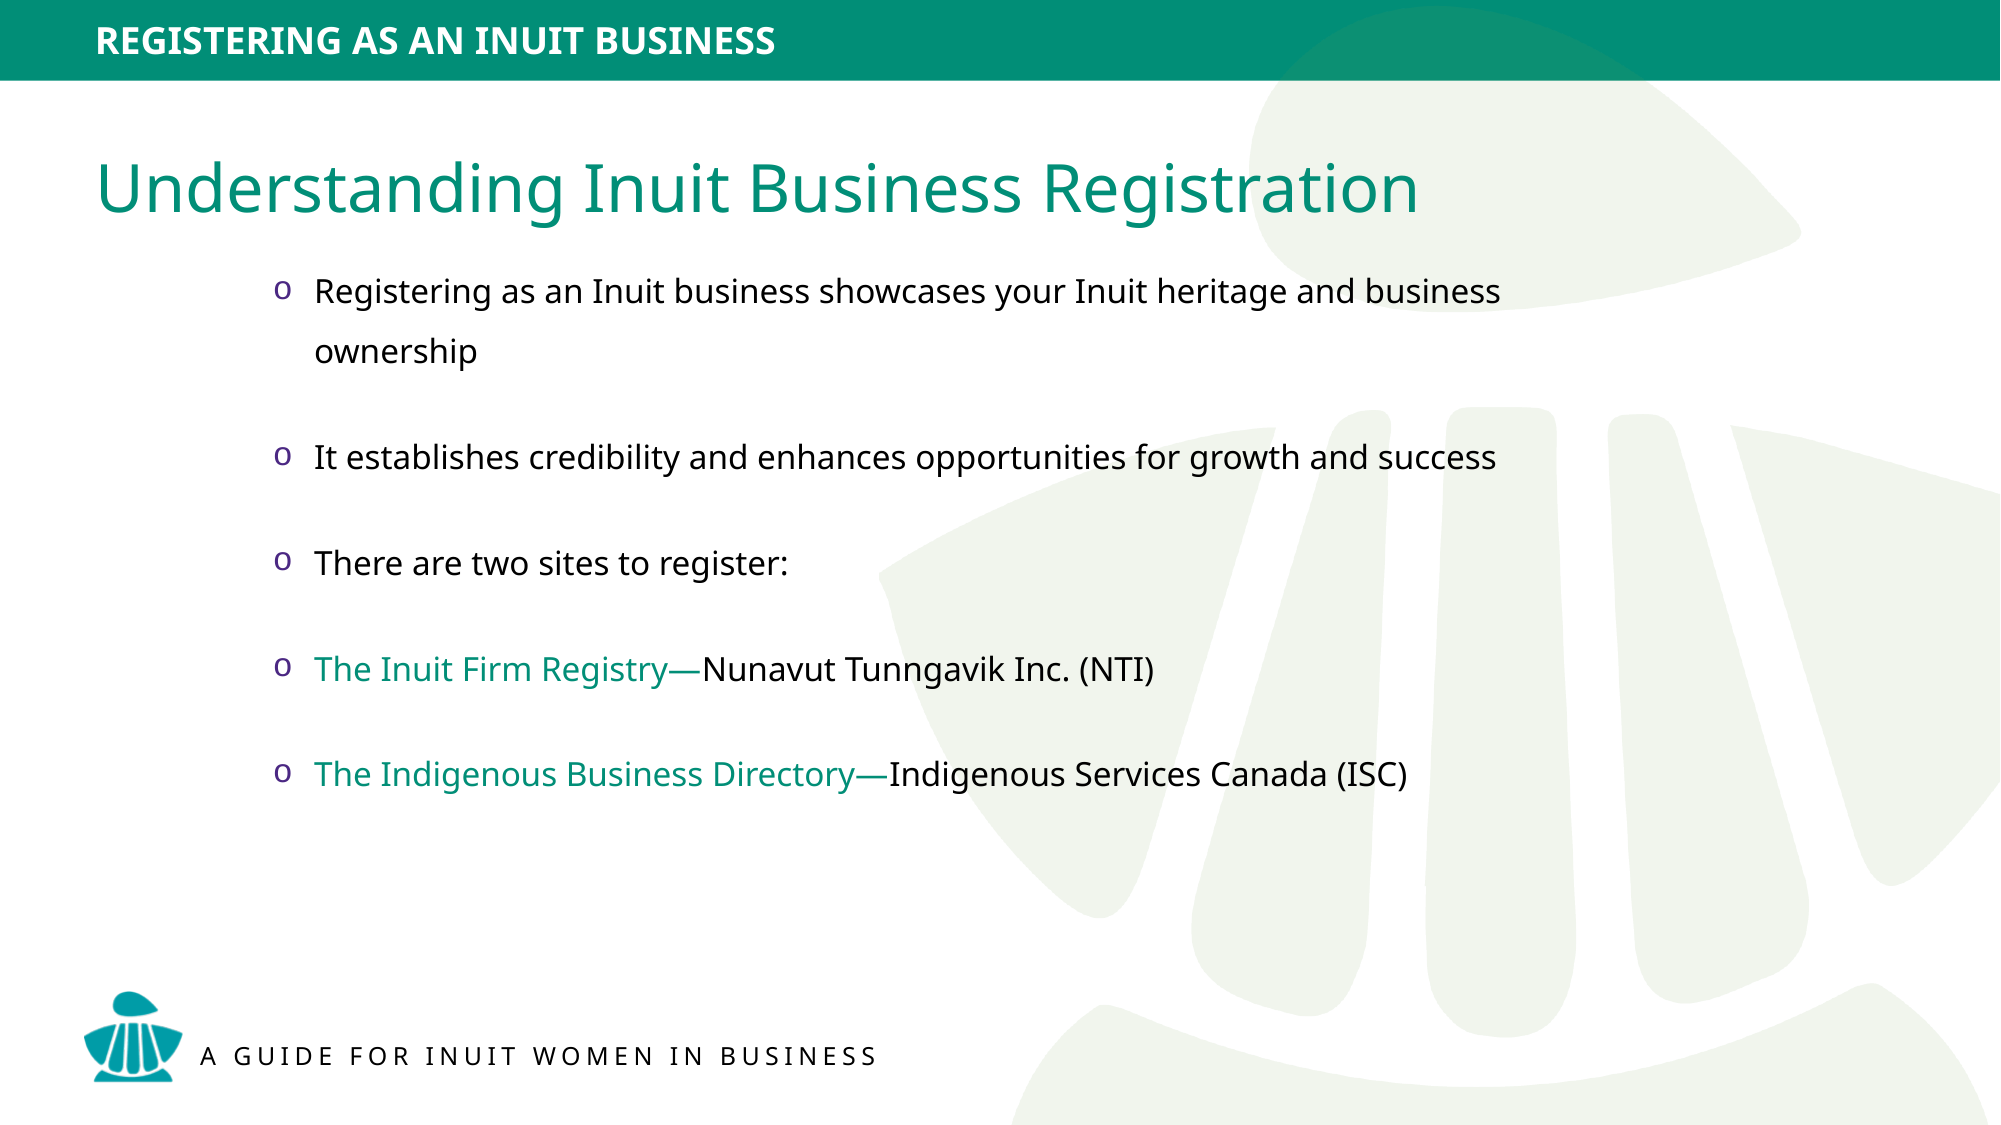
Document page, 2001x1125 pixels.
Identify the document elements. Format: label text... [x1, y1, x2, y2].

title Understanding Inuit Business Registration [80, 132, 1743, 244]
list Registering as an Inuit business showcases your Inuit heritage and business ownership It establishes credibility and enhances opportunities for growth and success There are two sites to register: The Inuit Firm Registry—Nunavut Tunngavik Inc. (NTI) The Indigenous Business Directory—Indigenous Services Canada (ISC) [257, 243, 1531, 896]
picture [84, 991, 193, 1096]
